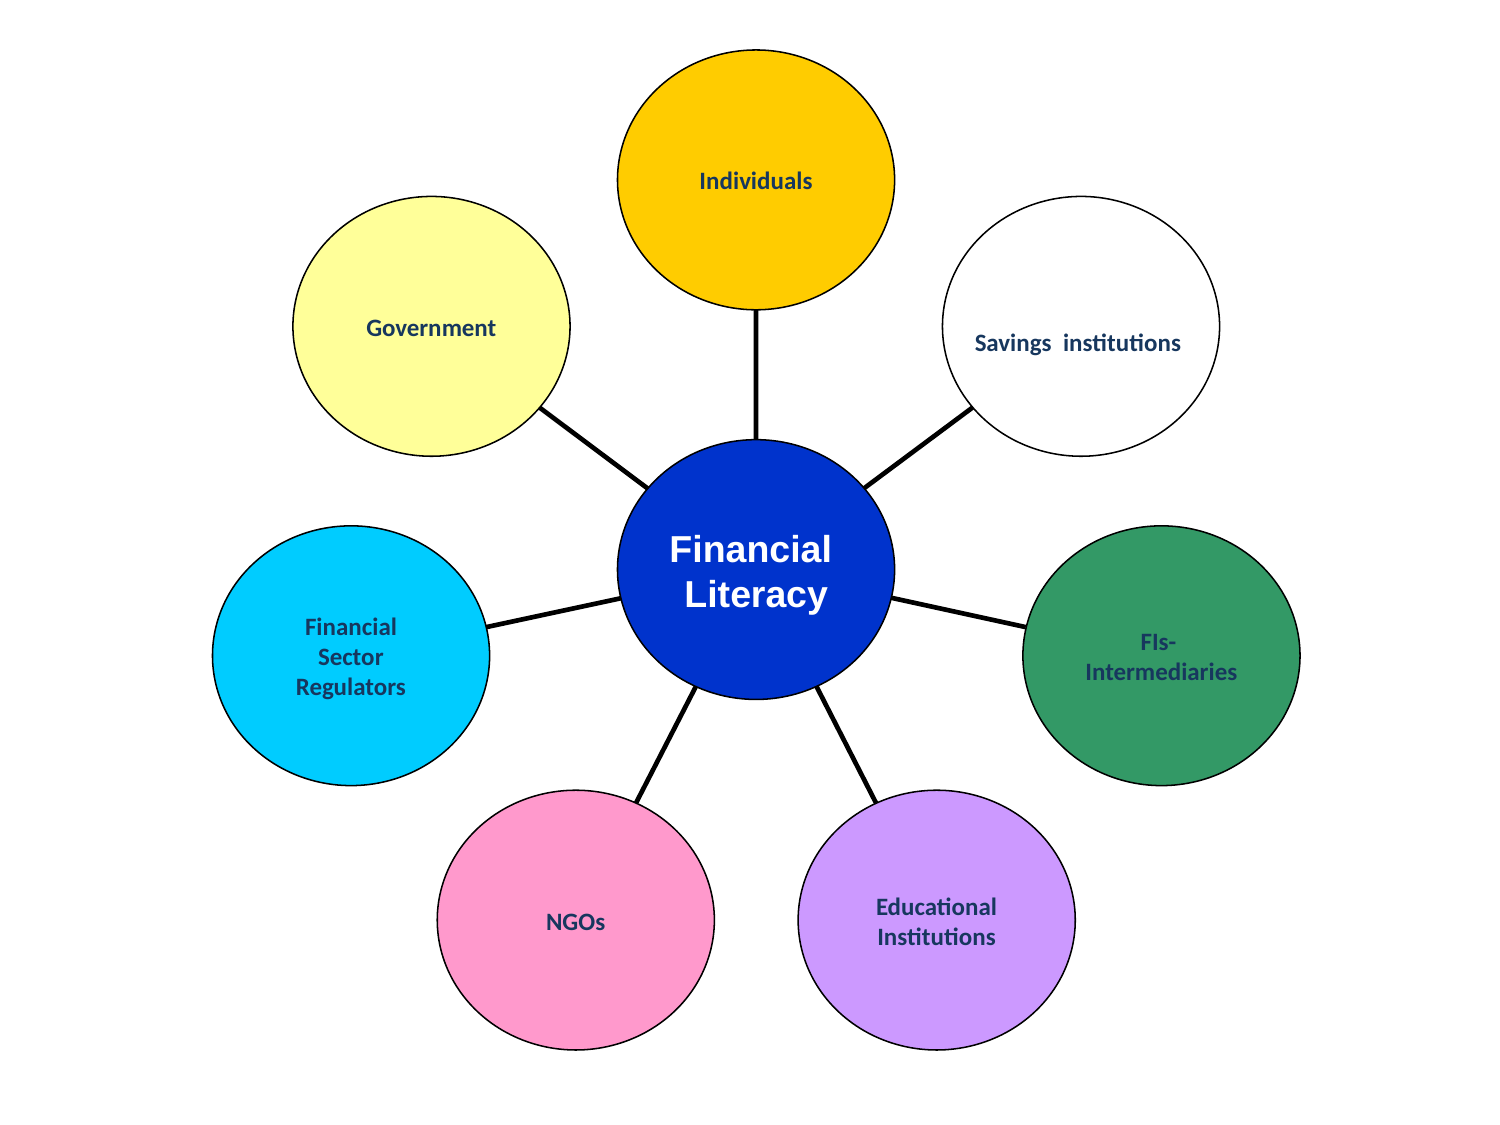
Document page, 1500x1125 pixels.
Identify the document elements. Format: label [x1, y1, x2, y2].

list [212, 49, 1301, 1051]
